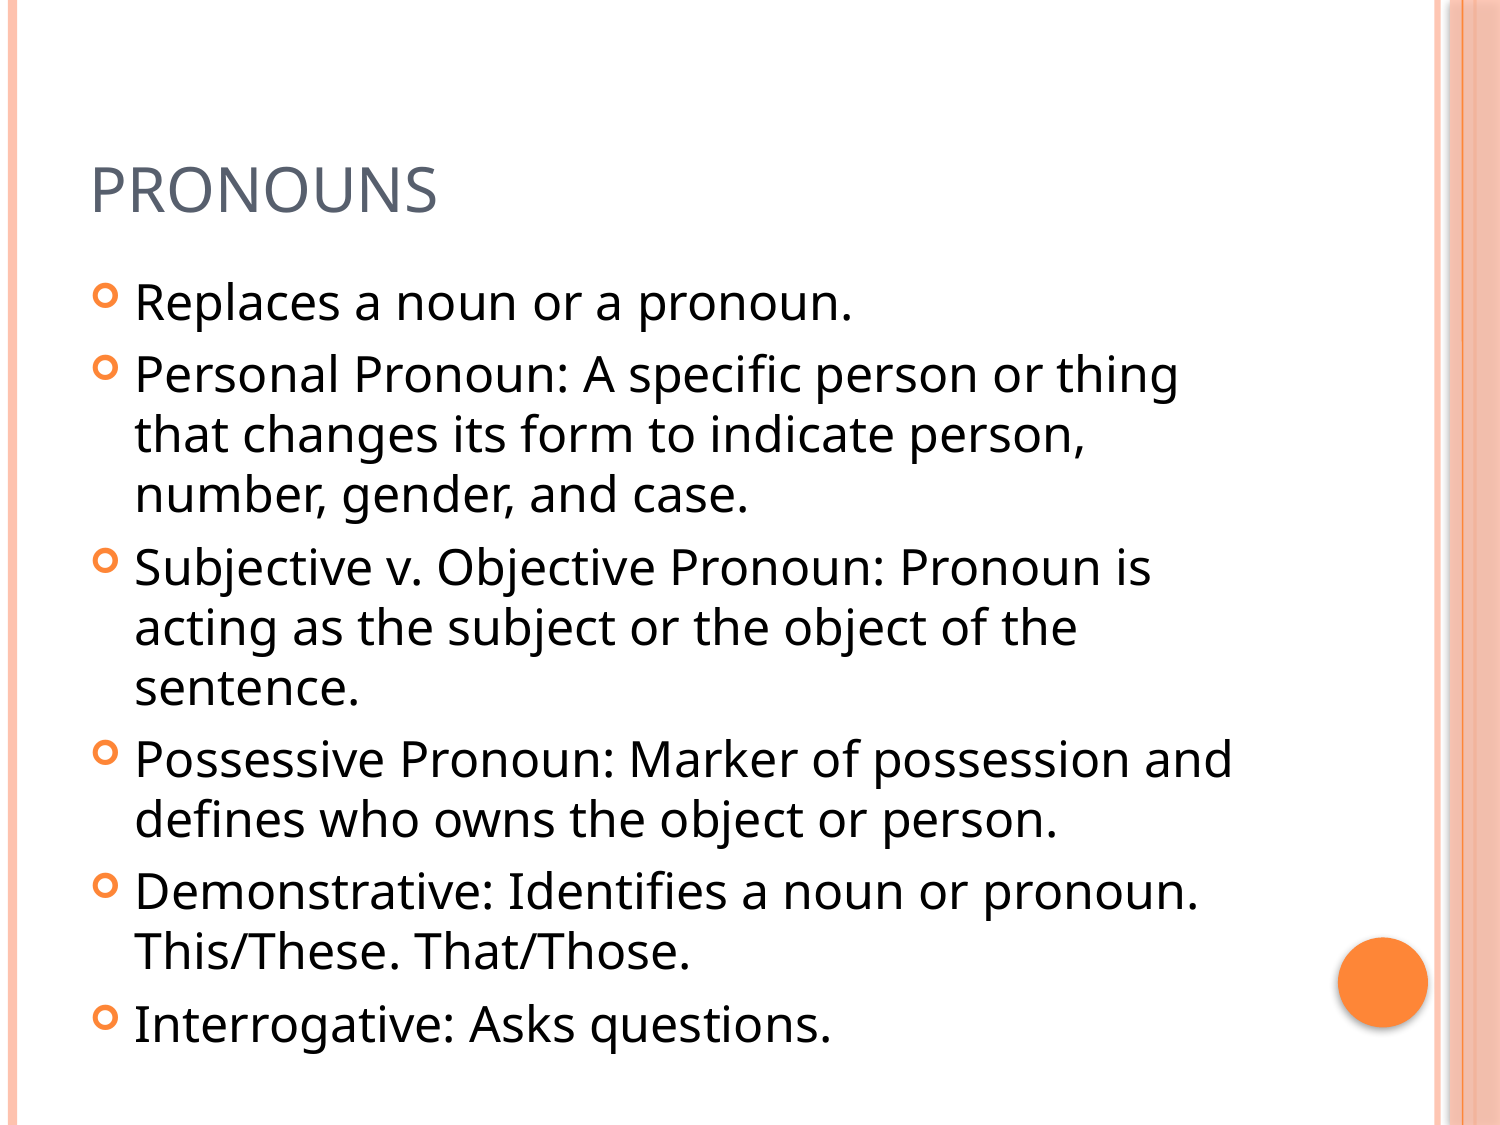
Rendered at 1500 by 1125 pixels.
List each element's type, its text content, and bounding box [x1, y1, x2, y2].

title Pronouns [75, 45, 1300, 233]
list Replaces a noun or a pronoun. Personal Pronoun: A specific person or thing that changes its form to indicate person, number, gender, and case. Subjective v. Objective Pronoun: Pronoun is acting as the subject or the object of the sentence. Possessive Pronoun: Marker of possession and defines who owns the object or person. Demonstrative: Identifies a noun or pronoun. This/These. That/Those. Interrogative: Asks questions. [75, 262, 1300, 1062]
